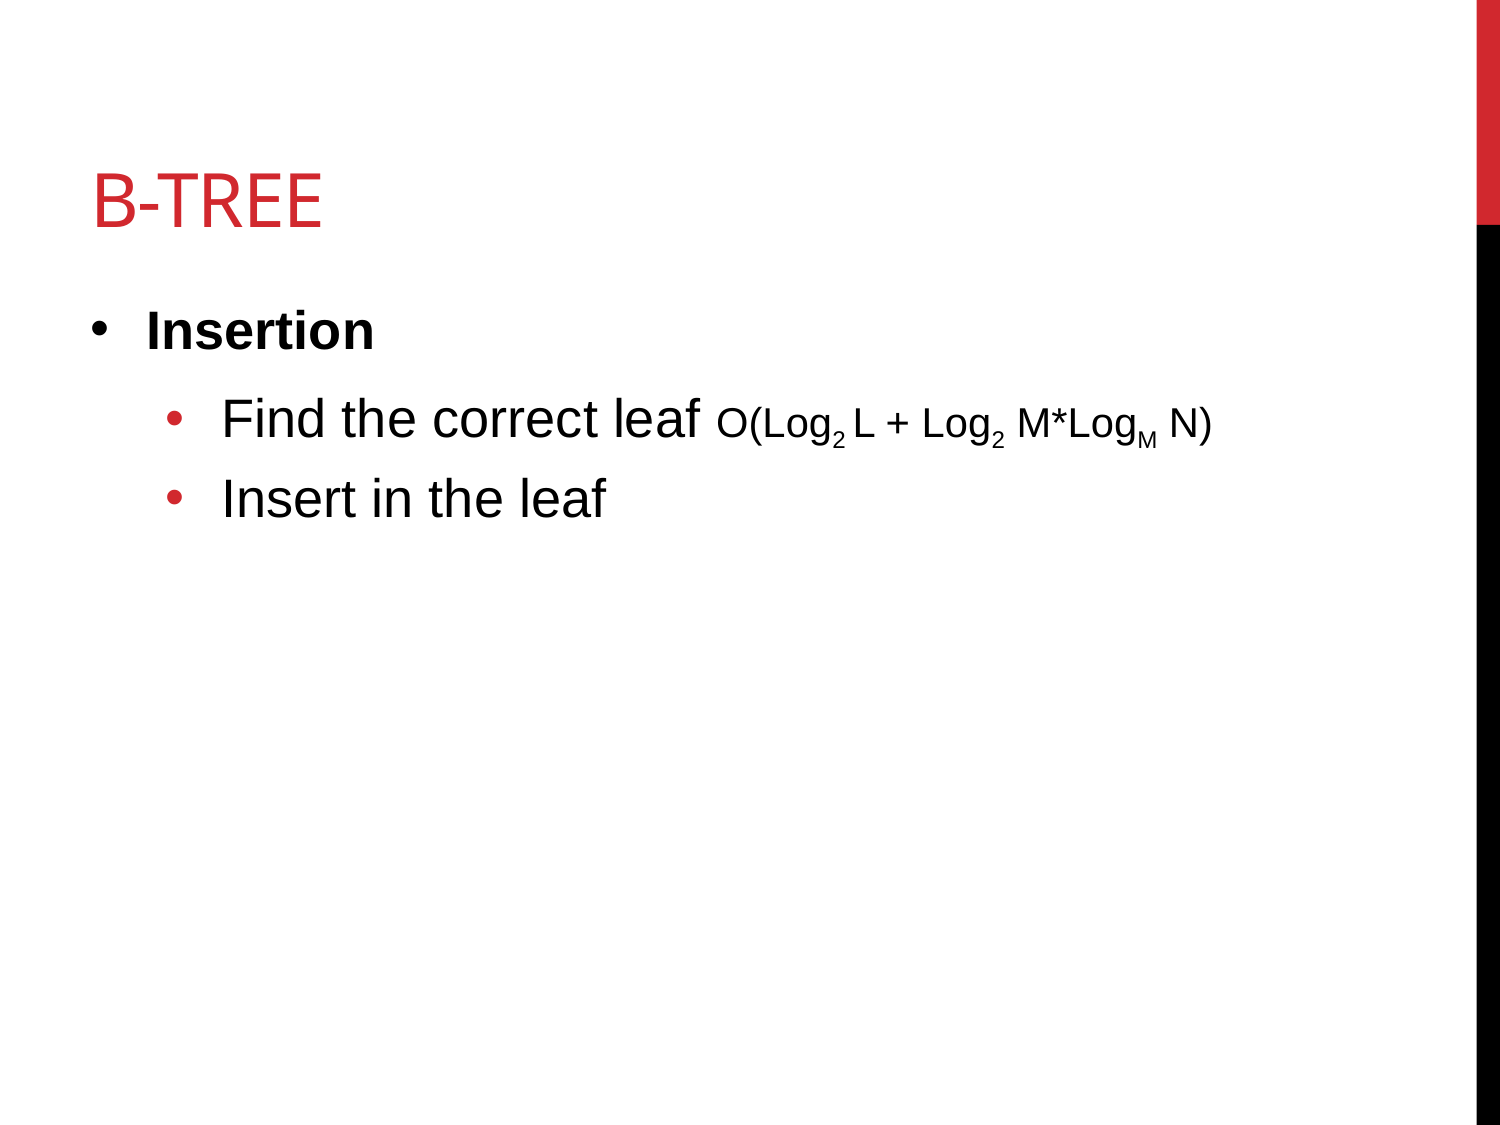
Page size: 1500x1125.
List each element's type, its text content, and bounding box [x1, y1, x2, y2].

title B-tree [75, 25, 1431, 250]
list Insertion Find the correct leaf O(Log2 L + Log2 M*LogM N) Insert in the leaf [75, 287, 1325, 1052]
